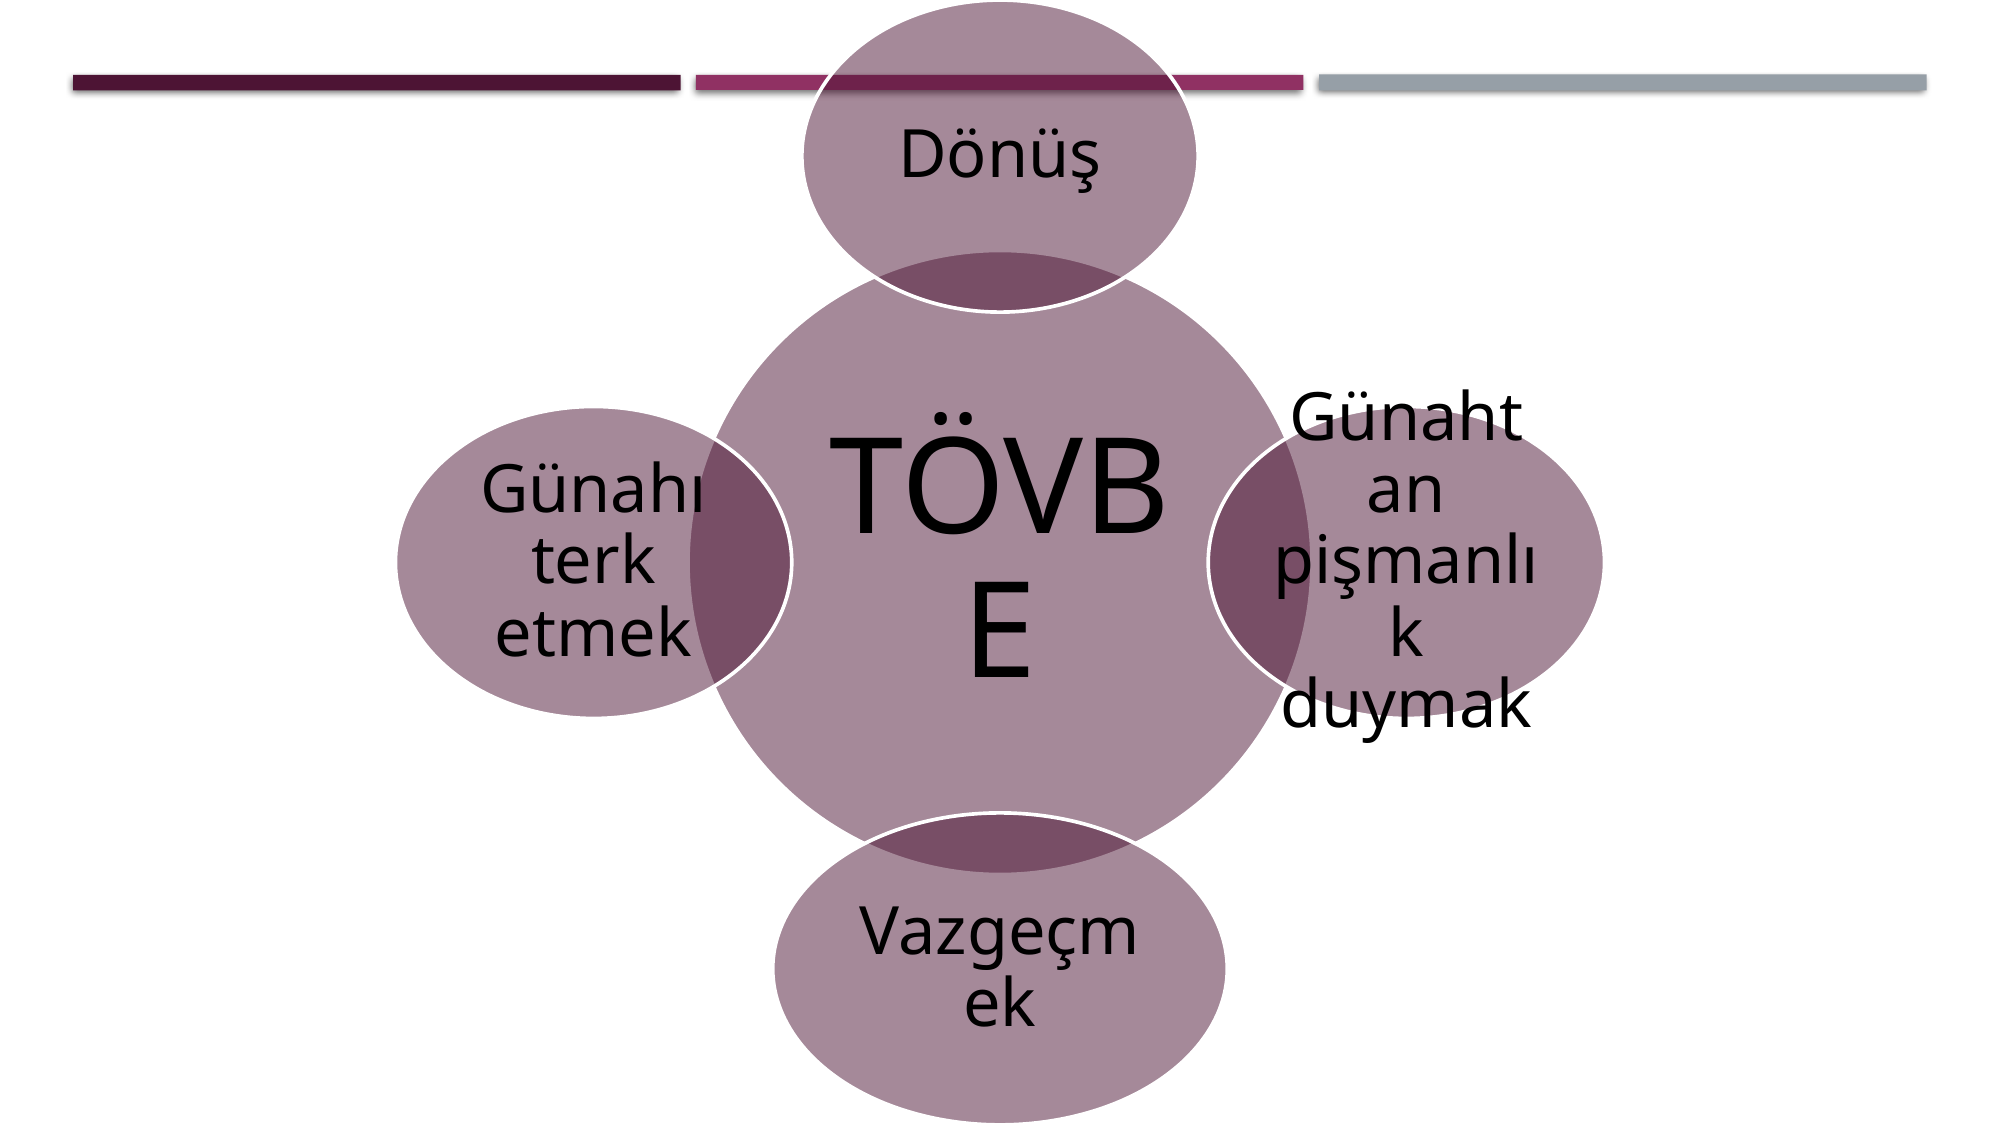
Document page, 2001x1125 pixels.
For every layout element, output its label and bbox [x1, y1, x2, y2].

text_box [0, 0, 2000, 1125]
